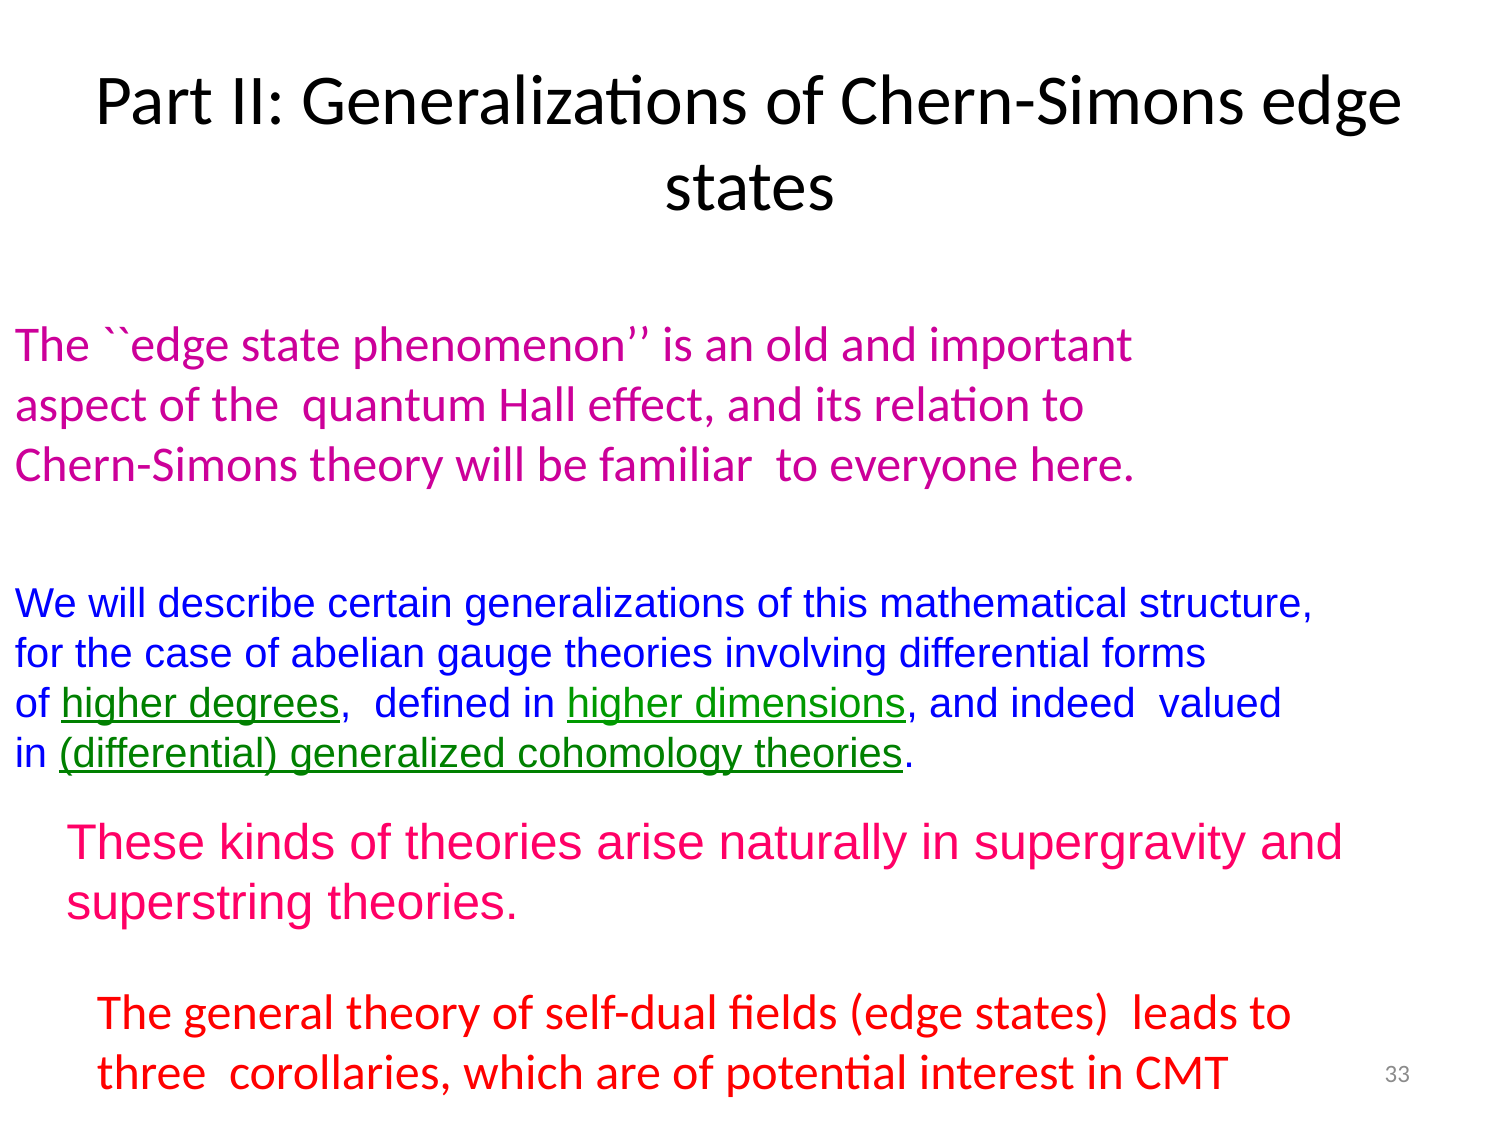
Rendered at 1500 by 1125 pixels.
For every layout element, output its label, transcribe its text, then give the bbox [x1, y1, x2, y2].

title Part II: Generalizations of Chern-Simons edge states [75, 45, 1425, 233]
text_box The ``edge state phenomenon’’ is an old and important aspect of the quantum Hall effect, and its relation to Chern-Simons theory will be familiar to everyone here. [0, 304, 1500, 499]
slide_number 33 [1374, 1042, 1425, 1103]
text_box We will describe certain generalizations of this mathematical structure, for the case of abelian gauge theories involving differential forms of higher degrees, defined in higher dimensions, and indeed valued in (differential) generalized cohomology theories. [0, 568, 1500, 784]
text_box These kinds of theories arise naturally in supergravity and superstring theories. [51, 801, 1374, 1047]
text_box The general theory of self-dual fields (edge states) leads to three corollaries, which are of potential interest in CMT [82, 971, 1374, 1107]
